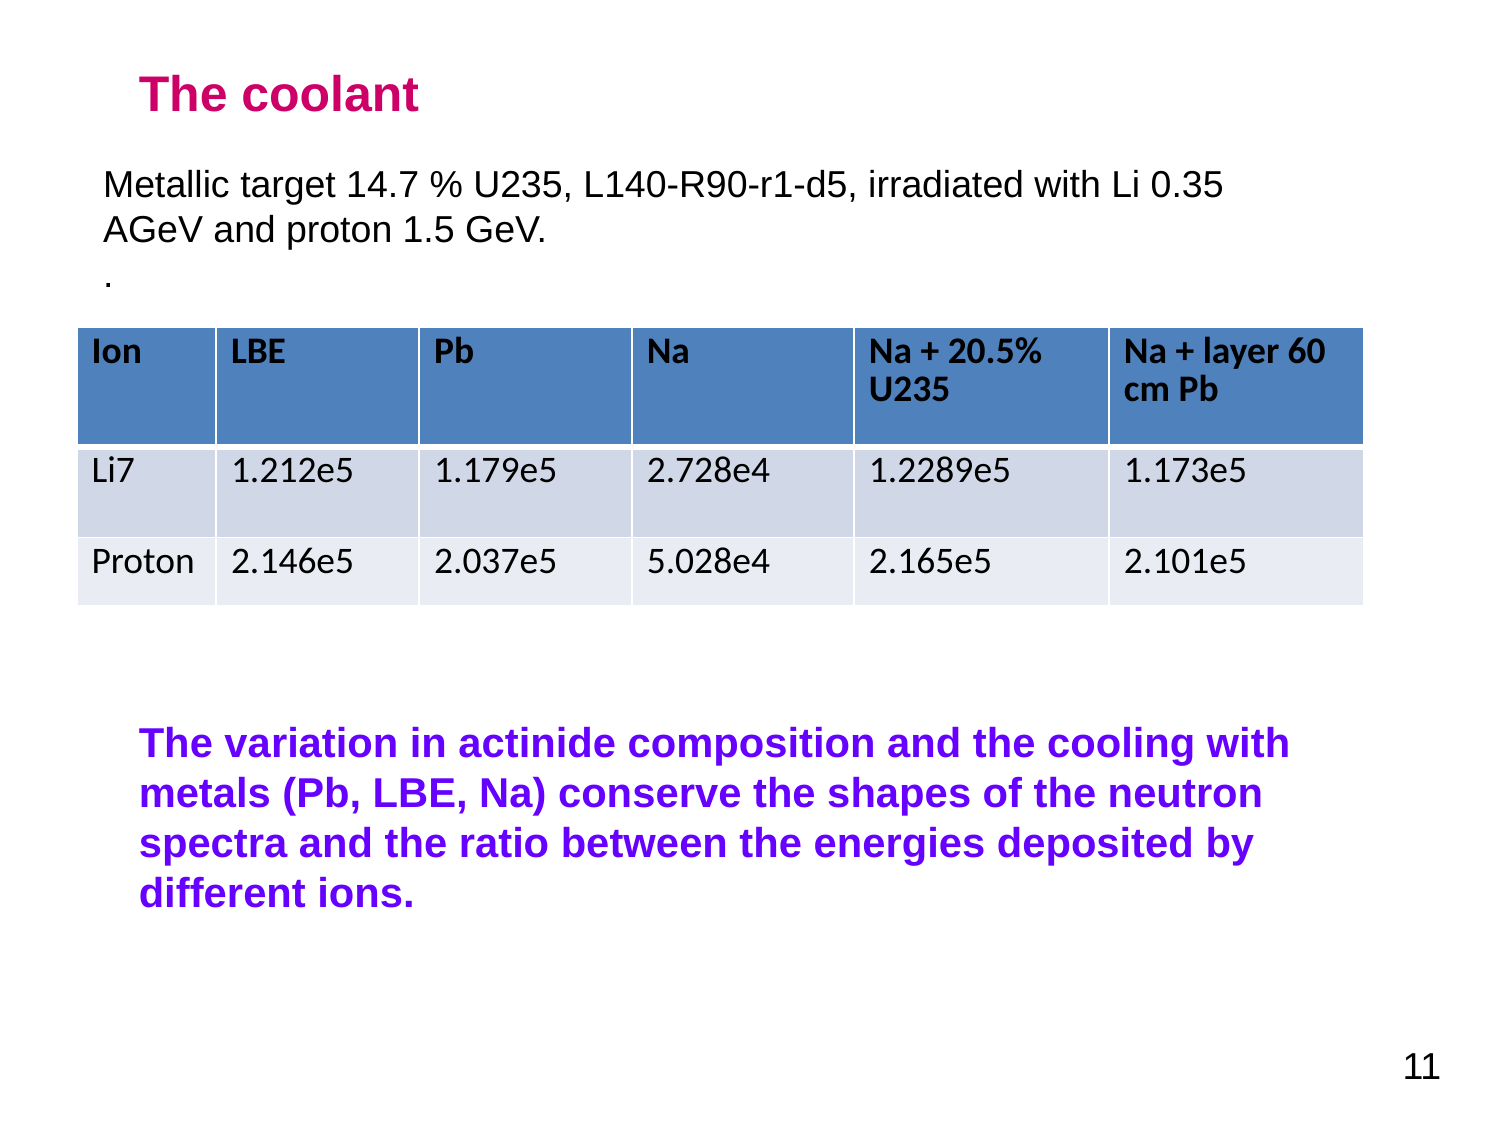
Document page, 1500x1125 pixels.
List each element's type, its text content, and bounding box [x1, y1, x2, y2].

table_cell Proton [78, 538, 215, 605]
text_box The variation in actinide composition and the cooling with metals (Pb, LBE, Na) conserve the shapes of the neutron spectra and the ratio between the energies deposited by different ions. [123, 708, 1365, 924]
text_box Metallic target 14.7 % U235, L140-R90-r1-d5, irradiated with Li 0.35 AGeV and proton 1.5 GeV. . [88, 153, 1294, 303]
table_header Na + layer 60 cm Pb [1110, 328, 1363, 444]
table_cell 2.146e5 [217, 538, 418, 605]
table_header Na [633, 328, 853, 444]
table_header Pb [420, 328, 631, 444]
table_cell 2.728e4 [633, 450, 853, 537]
table_cell Li7 [78, 450, 215, 537]
table_cell 2.101e5 [1110, 538, 1363, 605]
table_cell 1.212e5 [217, 450, 418, 537]
table_header LBE [217, 328, 418, 444]
table_cell 2.037e5 [420, 538, 631, 605]
table_cell 2.165e5 [855, 538, 1108, 605]
table_cell 5.028e4 [633, 538, 853, 605]
table_cell 1.173e5 [1110, 450, 1363, 537]
text_box The coolant [123, 54, 1329, 130]
table_cell 1.2289e5 [855, 450, 1108, 537]
text_box 11 [1387, 1034, 1471, 1095]
table_cell 1.179e5 [420, 450, 631, 537]
table_header Ion [78, 328, 215, 444]
table_header Na + 20.5% U235 [855, 328, 1108, 444]
